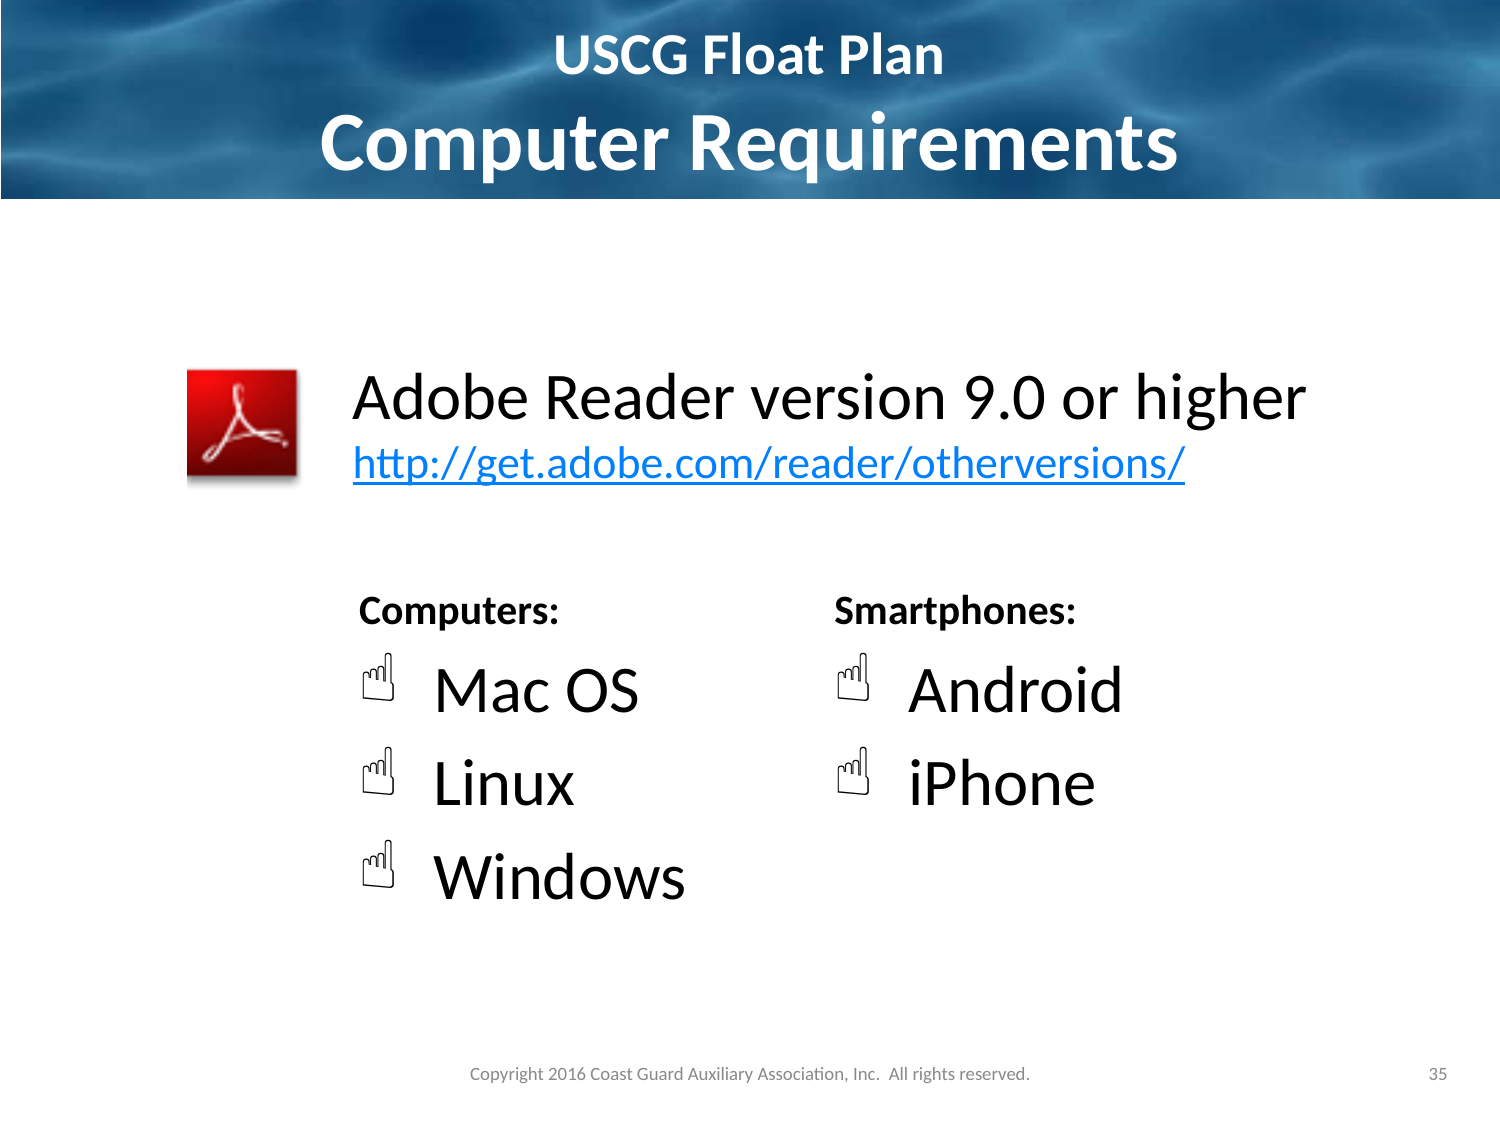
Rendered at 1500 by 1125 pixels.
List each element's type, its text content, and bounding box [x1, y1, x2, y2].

picture [187, 357, 326, 496]
text_box Smartphones: Android iPhone [762, 574, 1250, 1088]
list Adobe Reader version 9.0 or higher http://get.adobe.com/reader/otherversions/ [337, 345, 1463, 534]
text_box Computers: Mac OS Linux Windows [287, 574, 762, 1088]
title USCG Float Plan Computer Requirements [37, 7, 1463, 195]
picture [1, 0, 1500, 199]
footer Copyright 2016 Coast Guard Auxiliary Association, Inc. All rights reserved. [375, 1042, 1125, 1103]
slide_number 35 [1132, 1042, 1463, 1103]
